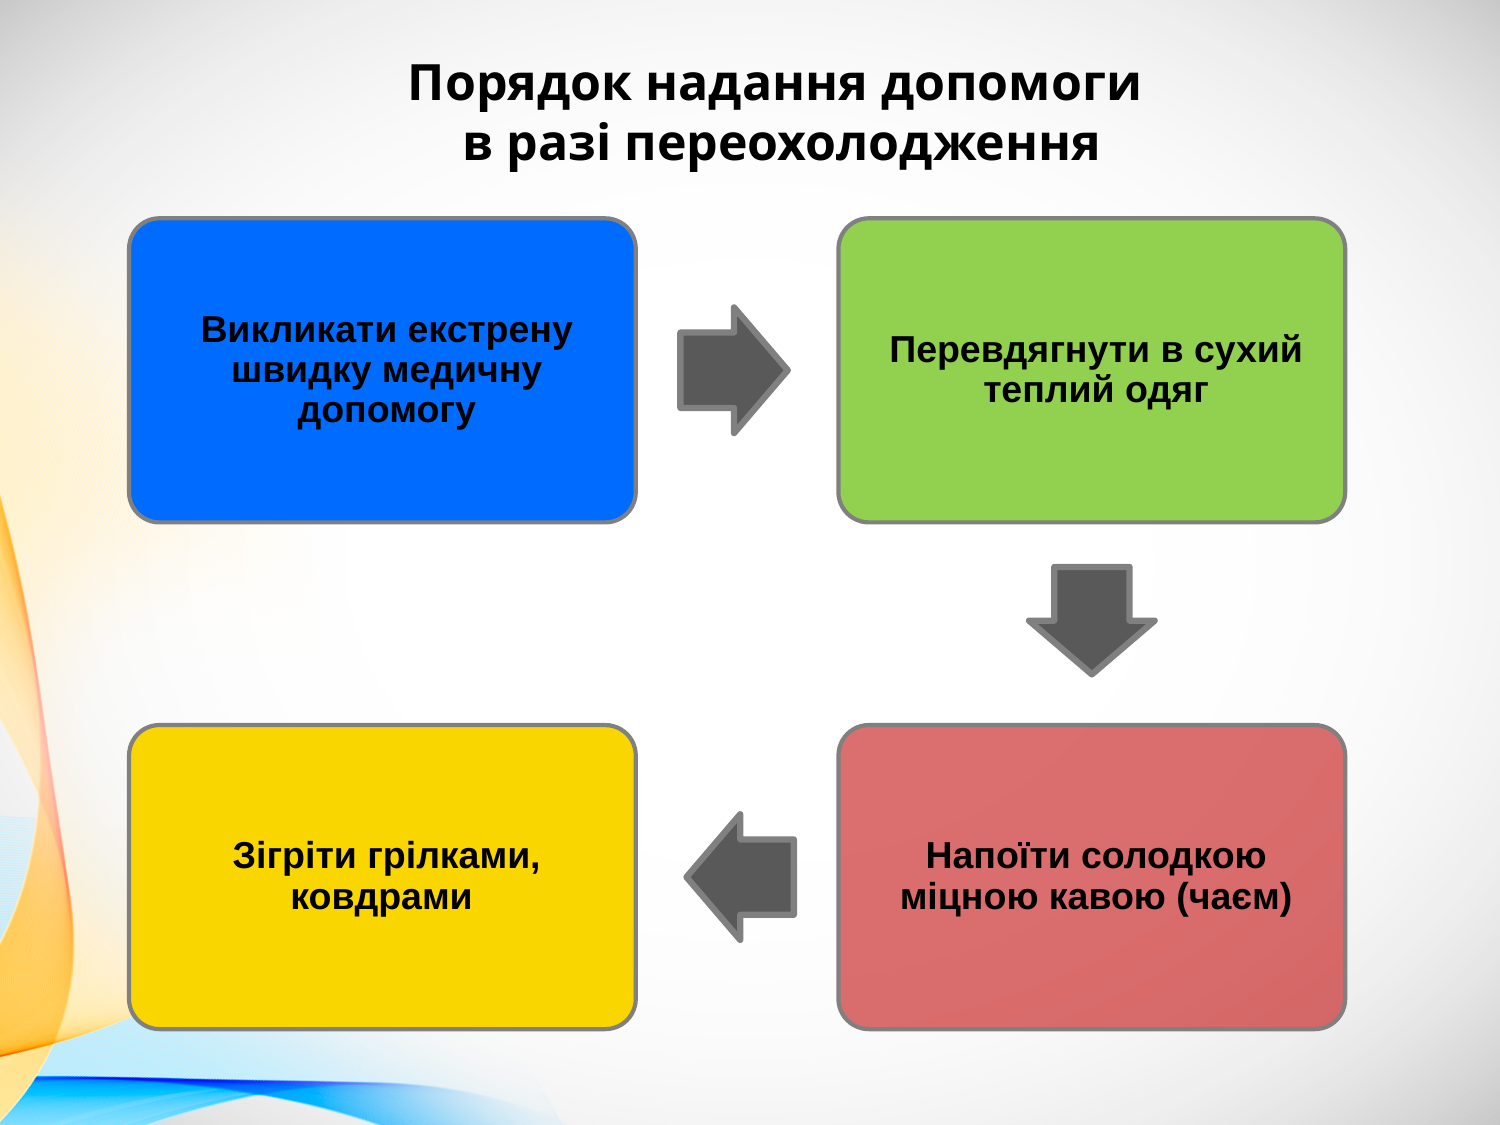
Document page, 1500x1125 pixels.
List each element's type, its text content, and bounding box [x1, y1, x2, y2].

text_box Порядок надання допомоги в разі переохолодження [393, 43, 1171, 179]
picture [0, 0, 1500, 1125]
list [16, 218, 1458, 1030]
